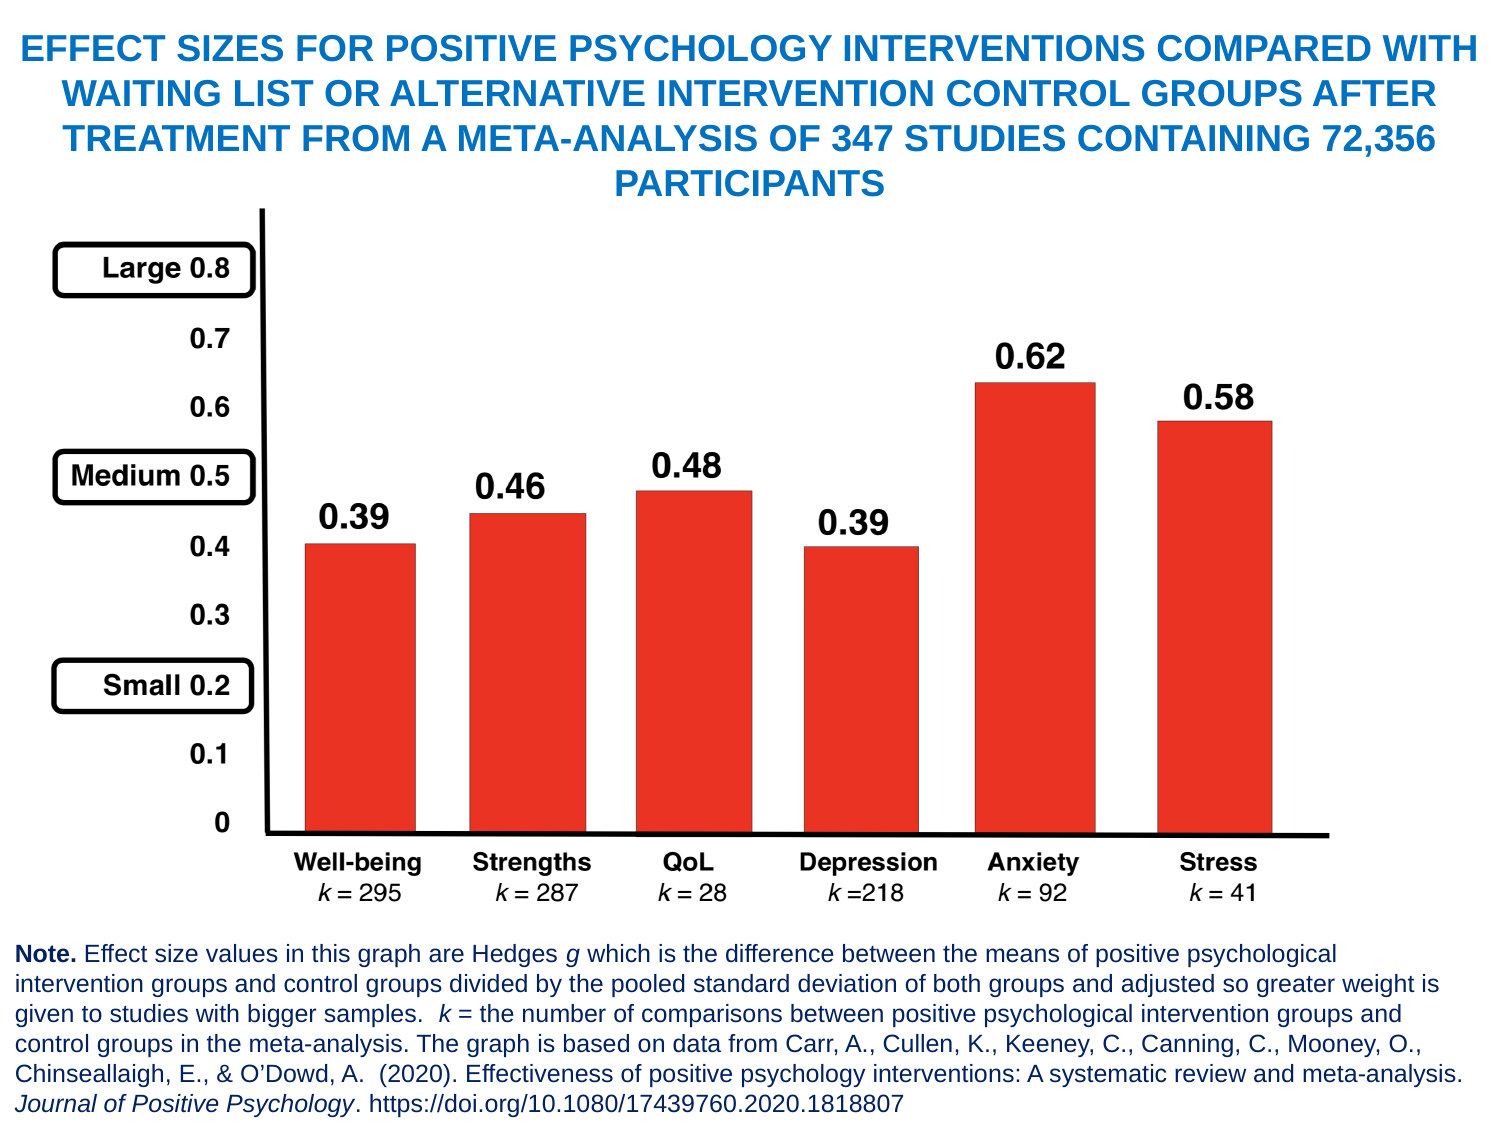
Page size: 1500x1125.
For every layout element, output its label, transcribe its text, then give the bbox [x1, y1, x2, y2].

text_box EFFECT SIZES FOR POSITIVE PSYCHOLOGY INTERVENTIONS COMPARED WITH WAITING LIST OR ALTERNATIVE INTERVENTION CONTROL GROUPS AFTER TREATMENT FROM A META-ANALYSIS OF 347 STUDIES CONTAINING 72,356 PARTICIPANTS [0, 16, 1500, 212]
text_box Note. Effect size values in this graph are Hedges g which is the difference between the means of positive psychological intervention groups and control groups divided by the pooled standard deviation of both groups and adjusted so greater weight is given to studies with bigger samples. k = the number of comparisons between positive psychological intervention groups and control groups in the meta-analysis. The graph is based on data from Carr, A., Cullen, K., Keeney, C., Canning, C., Mooney, O., Chinseallaigh, E., & O’Dowd, A. (2020). Effectiveness of positive psychology interventions: A systematic review and meta-analysis. Journal of Positive Psychology. https://doi.org/10.1080/17439760.2020.1818807 [0, 930, 1484, 1125]
picture [39, 182, 1338, 907]
